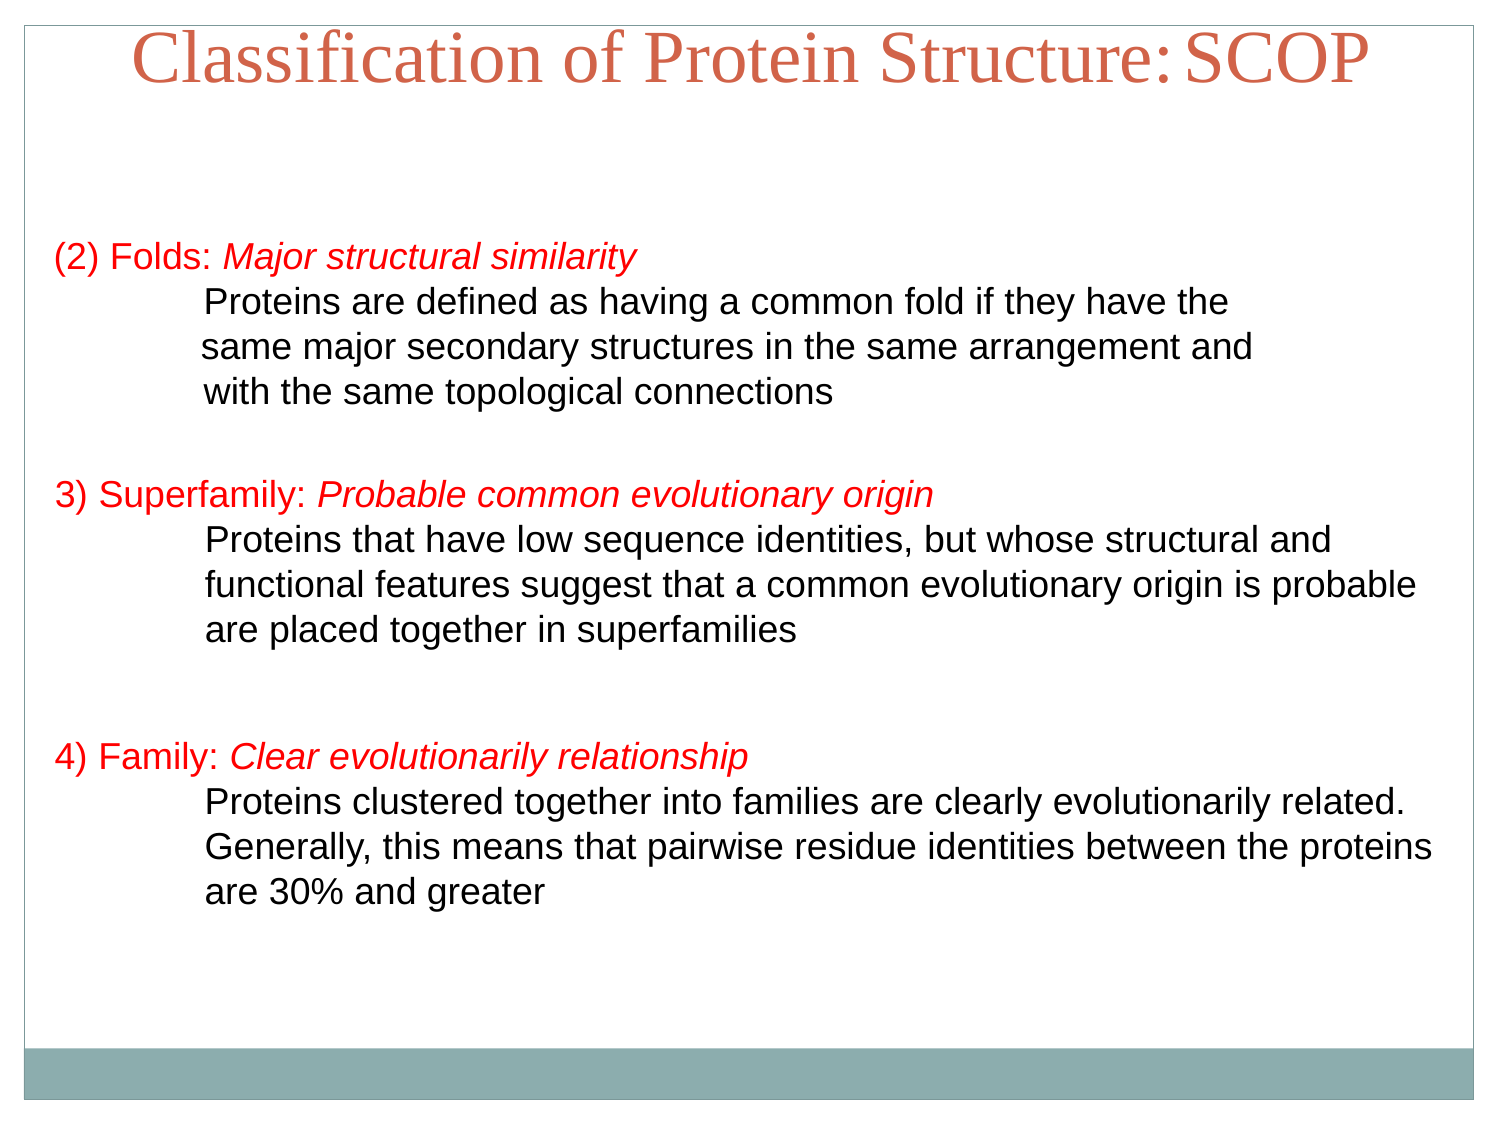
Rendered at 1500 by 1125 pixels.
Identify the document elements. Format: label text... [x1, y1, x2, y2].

text_box Classification of Protein Structure: SCOP [124, 0, 1380, 105]
text_box 3) Superfamily: Probable common evolutionary origin Proteins that have low sequence identities, but whose structural and functional features suggest that a common evolutionary origin is probable are placed together in superfamilies [47, 462, 1425, 658]
text_box (2) Folds: Major structural similarity Proteins are defined as having a common fold if they have the same major secondary structures in the same arrangement and with the same topological connections [46, 224, 1272, 420]
text_box 4) Family: Clear evolutionarily relationship Proteins clustered together into families are clearly evolutionarily related. Generally, this means that pairwise residue identities between the proteins are 30% and greater [47, 724, 1452, 920]
